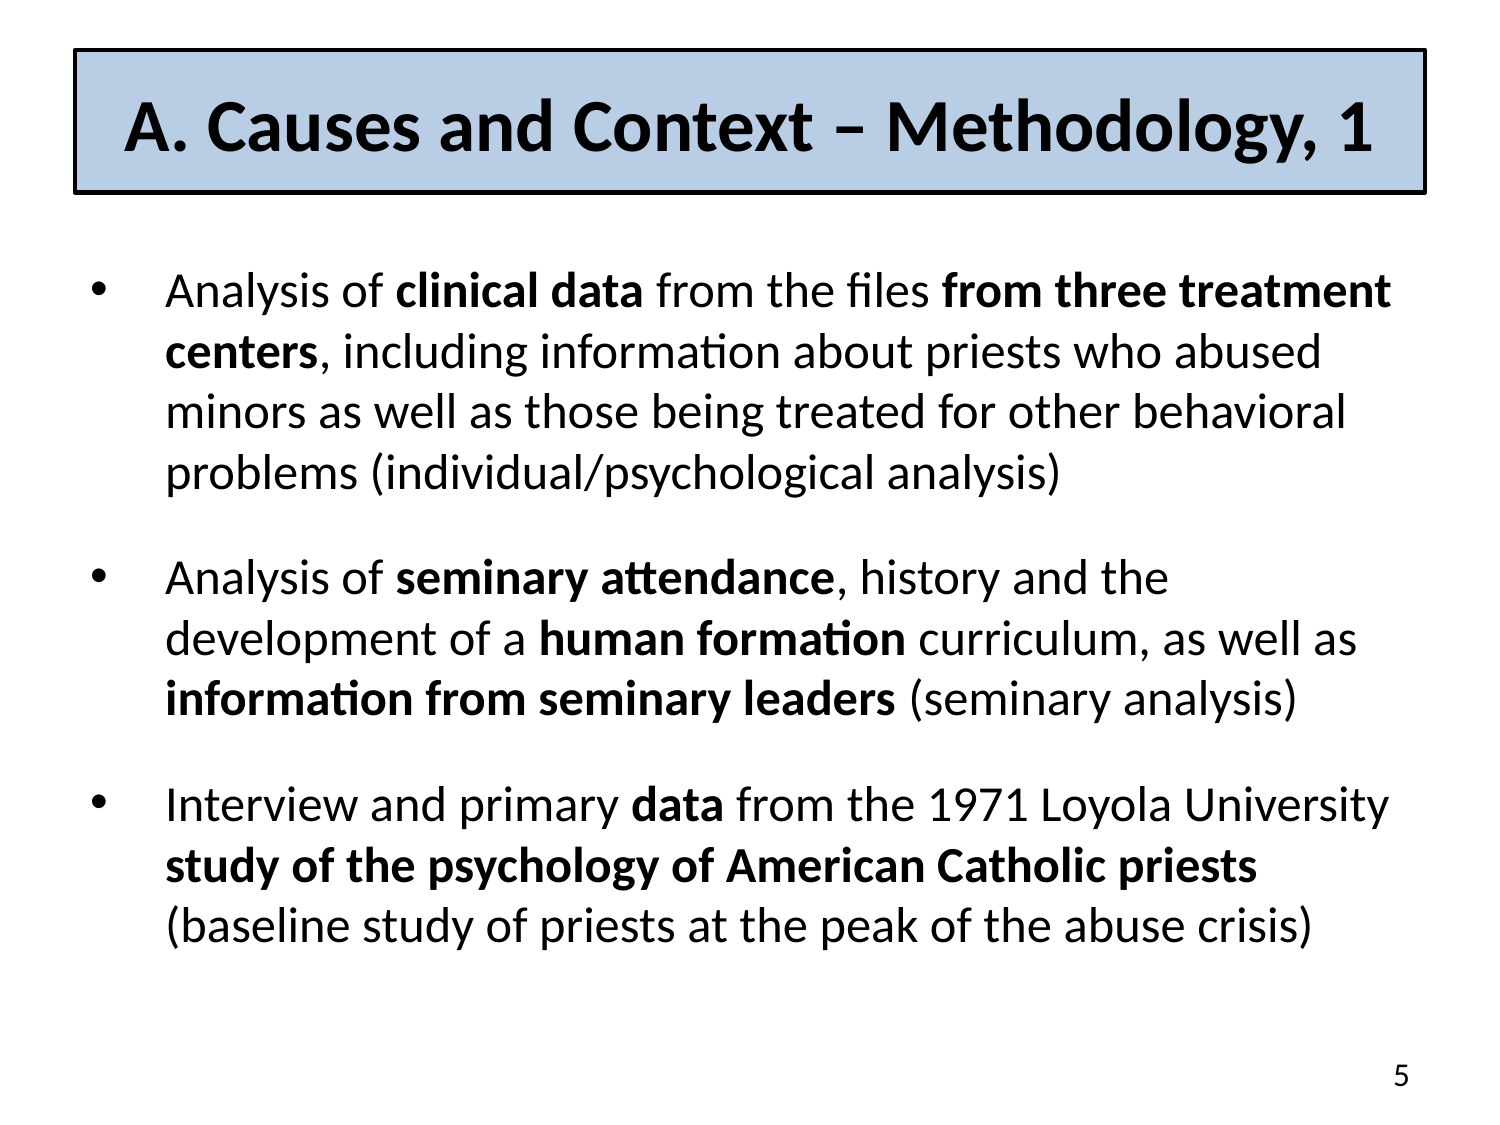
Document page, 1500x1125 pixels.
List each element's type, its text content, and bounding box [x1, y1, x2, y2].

slide_number 5 [1074, 1042, 1425, 1103]
title A. Causes and Context – Methodology, 1 [75, 50, 1425, 193]
list Analysis of clinical data from the files from three treatment centers, including information about priests who abused minors as well as those being treated for other behavioral problems (individual/psychological analysis) Analysis of seminary attendance, history and the development of a human formation curriculum, as well as information from seminary leaders (seminary analysis) Interview and primary data from the 1971 Loyola University study of the psychology of American Catholic priests (baseline study of priests at the peak of the abuse crisis) [75, 249, 1425, 1002]
